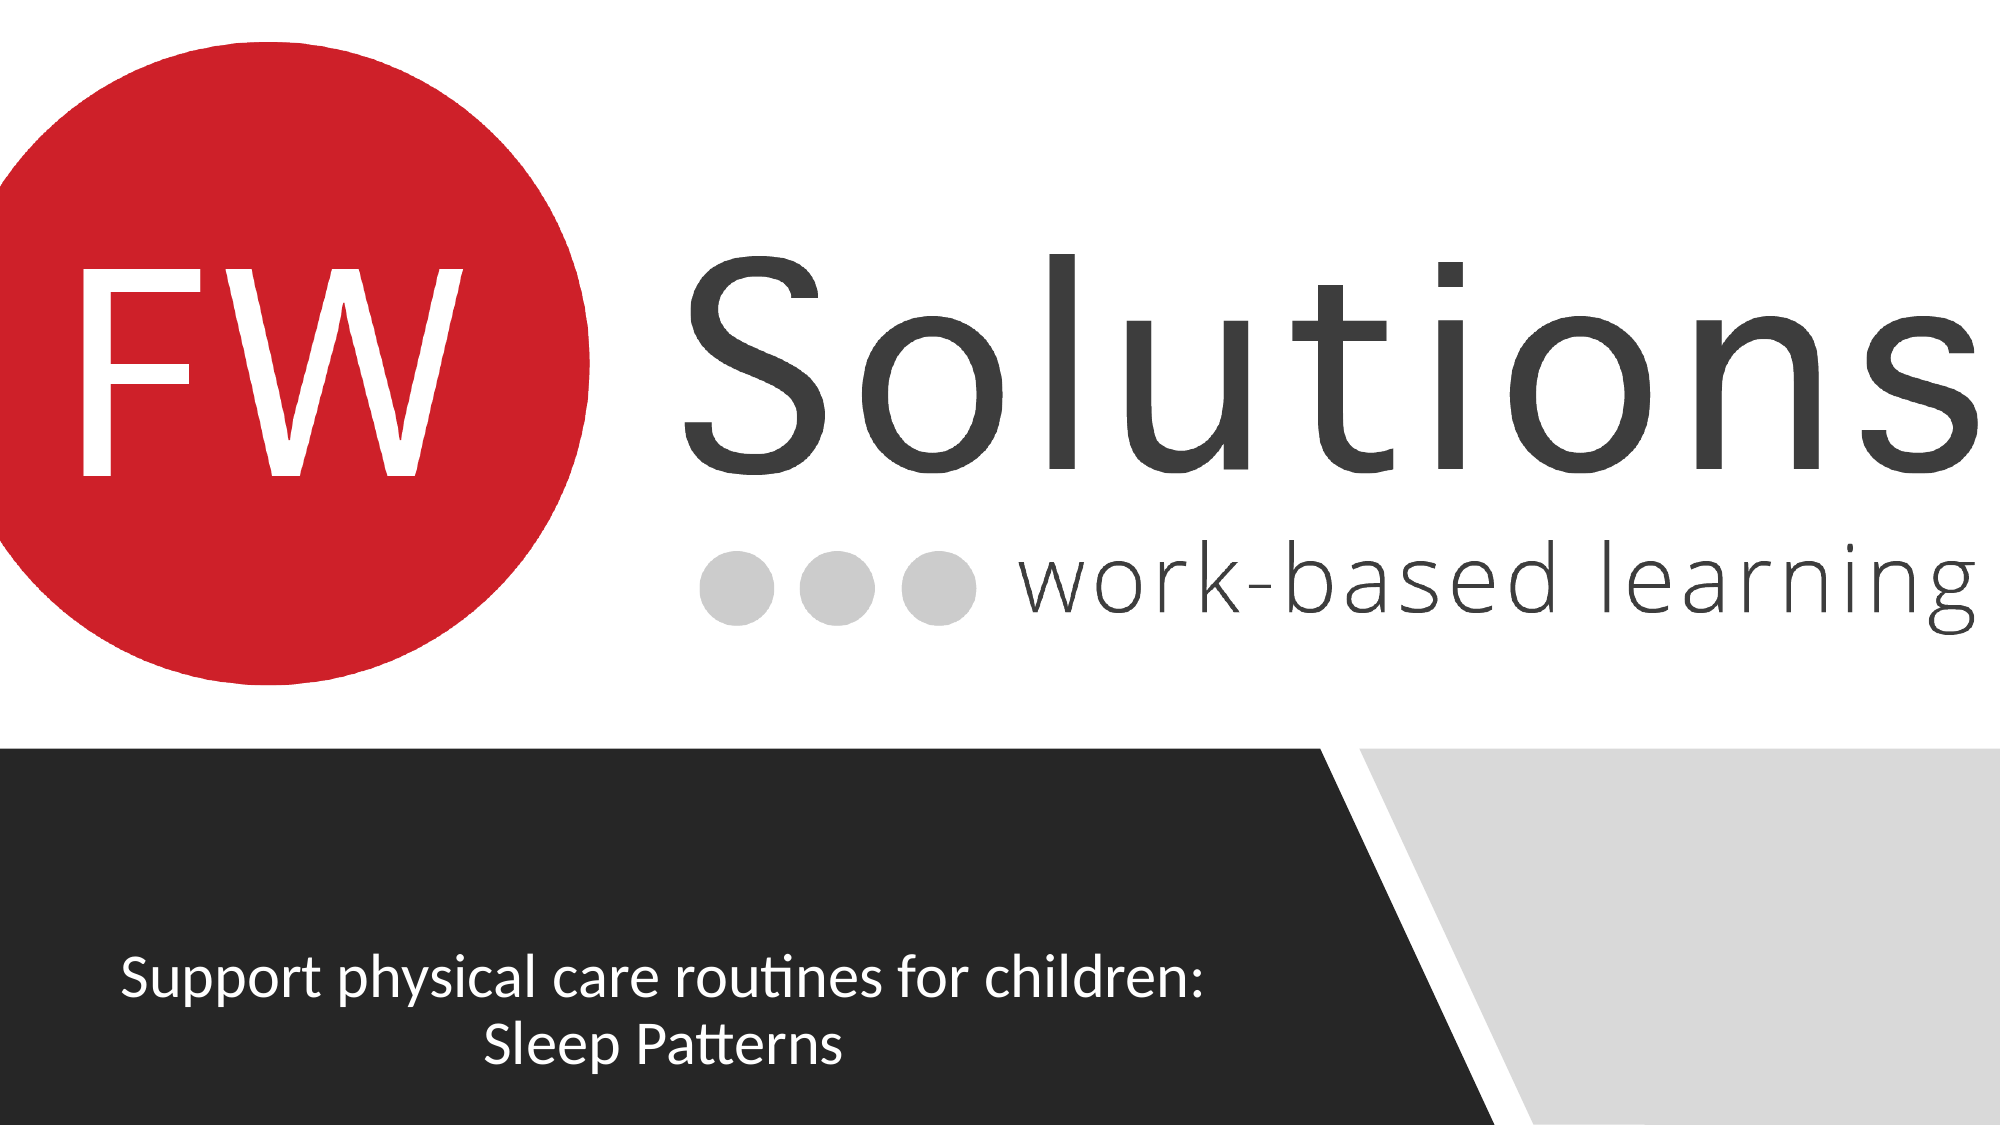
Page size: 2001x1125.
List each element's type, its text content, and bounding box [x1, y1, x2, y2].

text_box [1357, 747, 2000, 1125]
picture [0, 0, 2000, 721]
title Support physical care routines for children: Sleep Patterns [91, 917, 1237, 1086]
text_box [0, 747, 1496, 1125]
